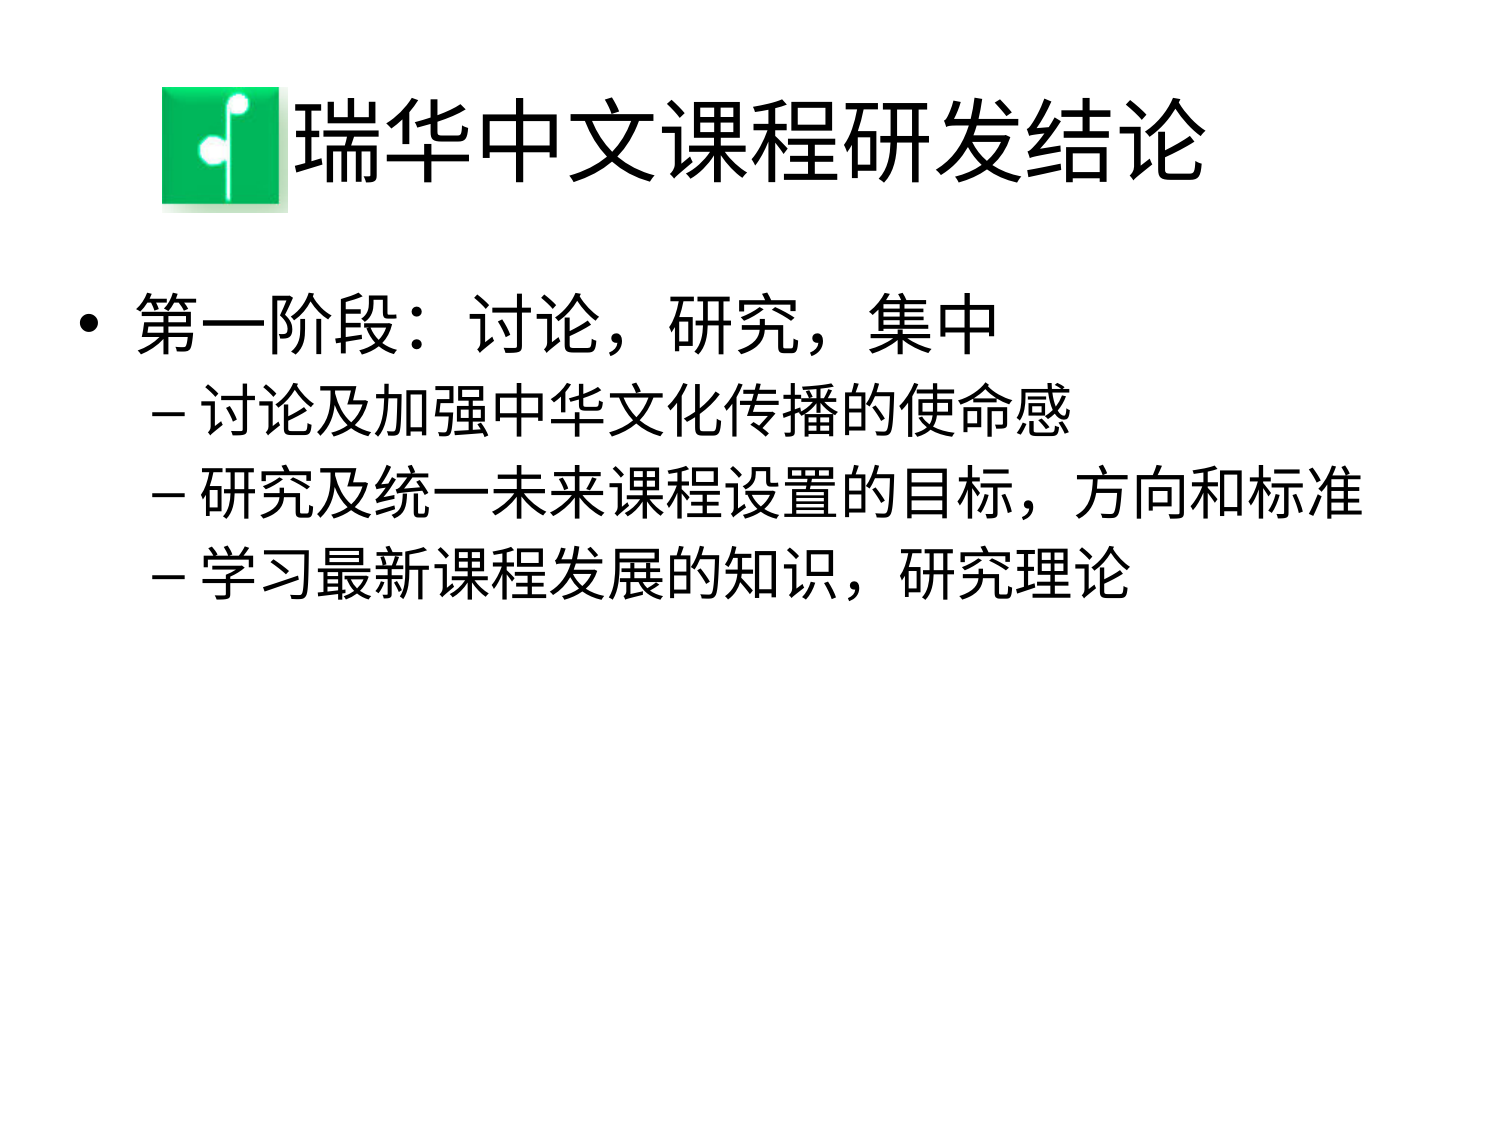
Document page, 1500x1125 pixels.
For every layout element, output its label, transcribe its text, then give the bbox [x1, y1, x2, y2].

list 第一阶段：讨论，研究，集中 讨论及加强中华文化传播的使命感 研究及统一未来课程设置的目标，方向和标准 学习最新课程发展的知识，研究理论 [62, 275, 1413, 980]
picture [162, 87, 288, 213]
title 瑞华中文课程研发结论 [75, 45, 1425, 233]
